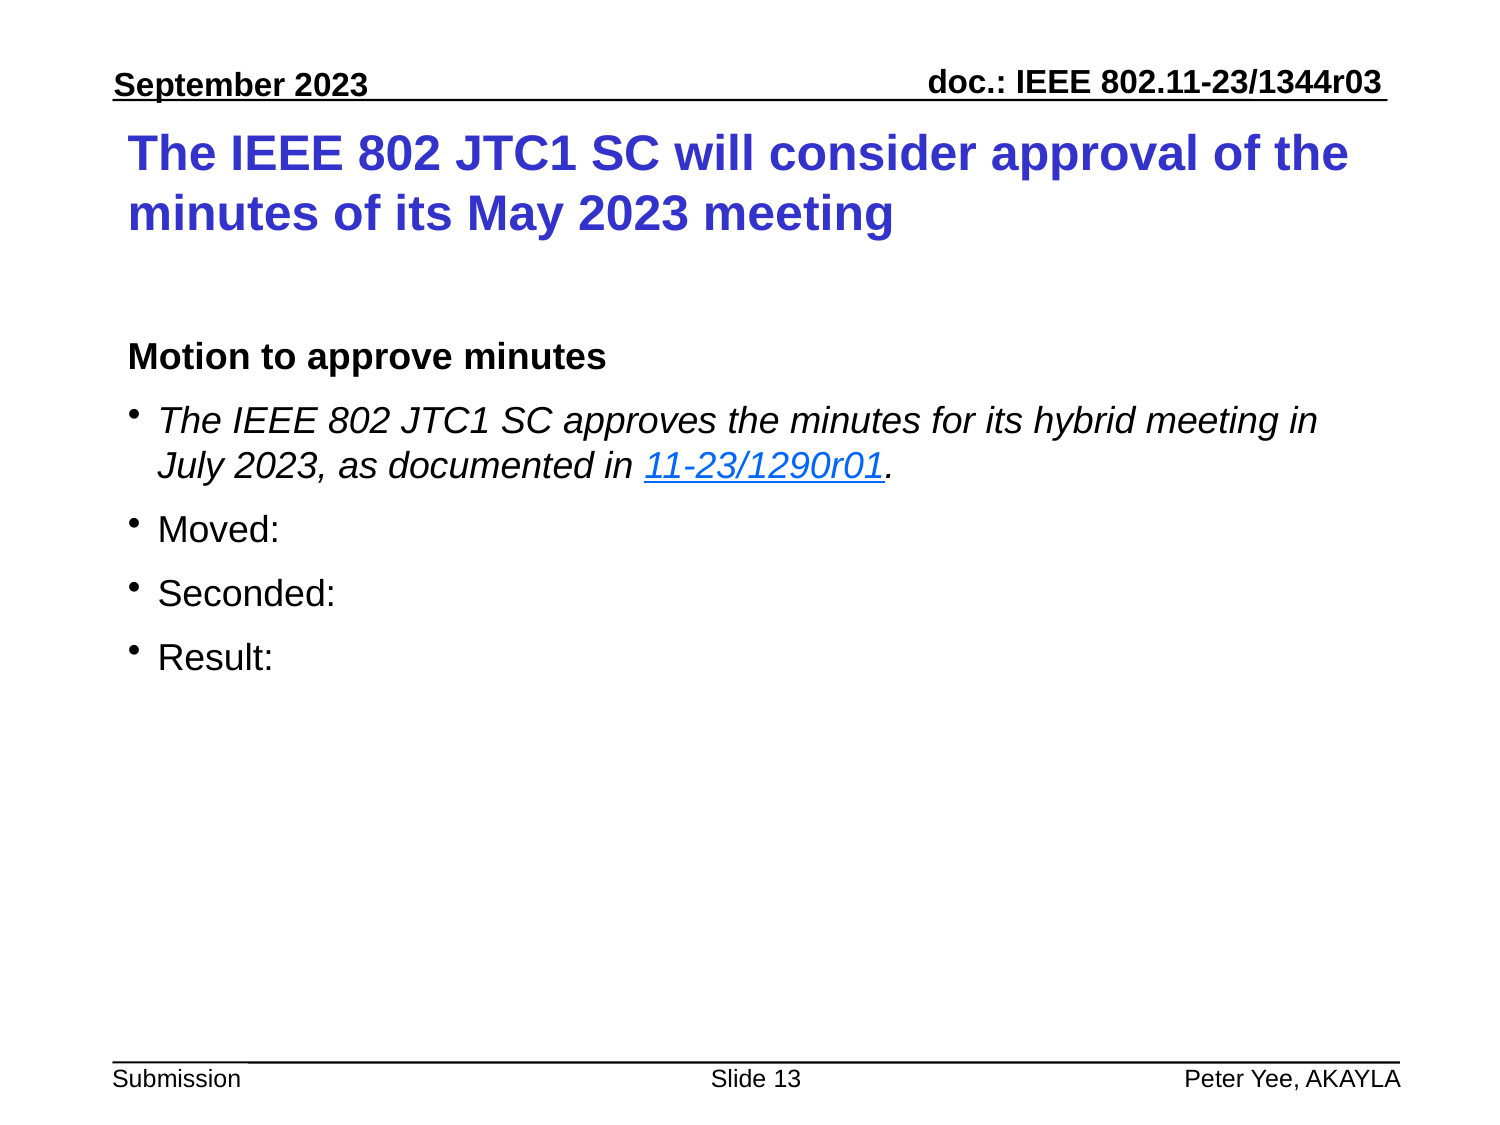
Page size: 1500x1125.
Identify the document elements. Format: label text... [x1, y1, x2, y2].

list Motion to approve minutes The IEEE 802 JTC1 SC approves the minutes for its hybrid meeting in July 2023, as documented in 11-23/1290r01. Moved: Seconded: Result: [112, 324, 1388, 1000]
slide_number Slide 13 [709, 1061, 803, 1093]
title The IEEE 802 JTC1 SC will consider approval of the minutes of its May 2023 meeting [112, 112, 1388, 288]
footer Peter Yee, AKAYLA [1183, 1061, 1402, 1093]
